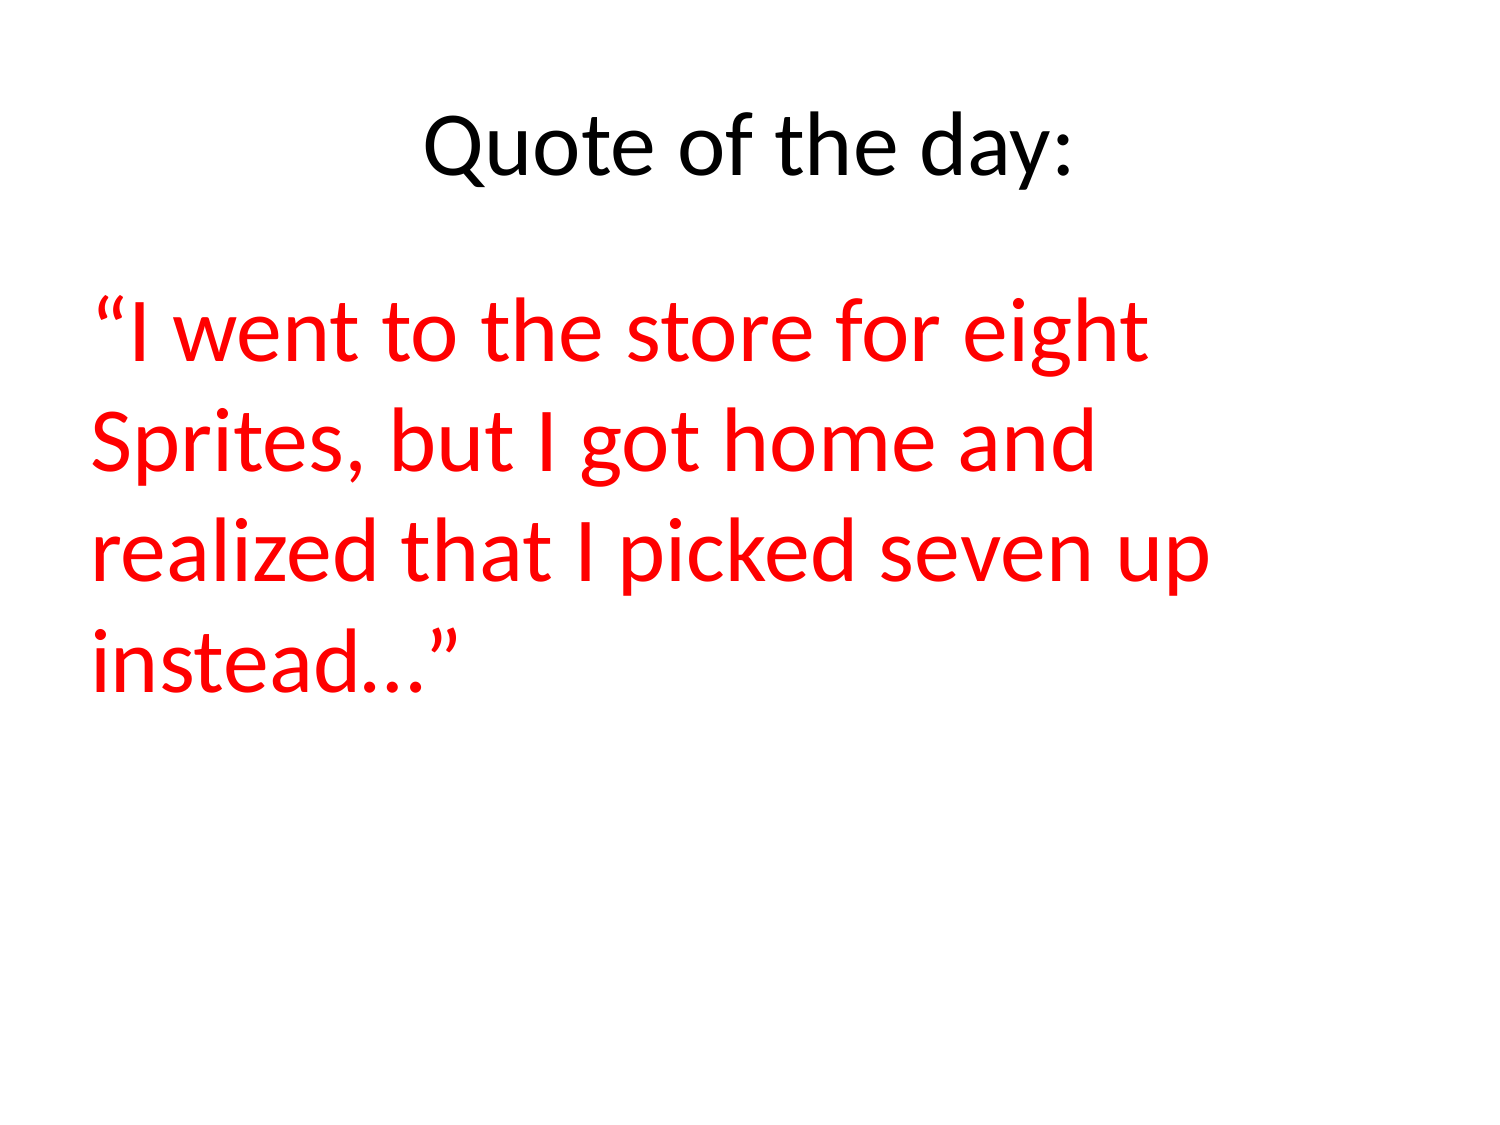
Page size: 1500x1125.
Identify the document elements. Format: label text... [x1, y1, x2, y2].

list “I went to the store for eight Sprites, but I got home and realized that I picked seven up instead…” [75, 262, 1425, 1005]
title Quote of the day: [75, 45, 1425, 233]
